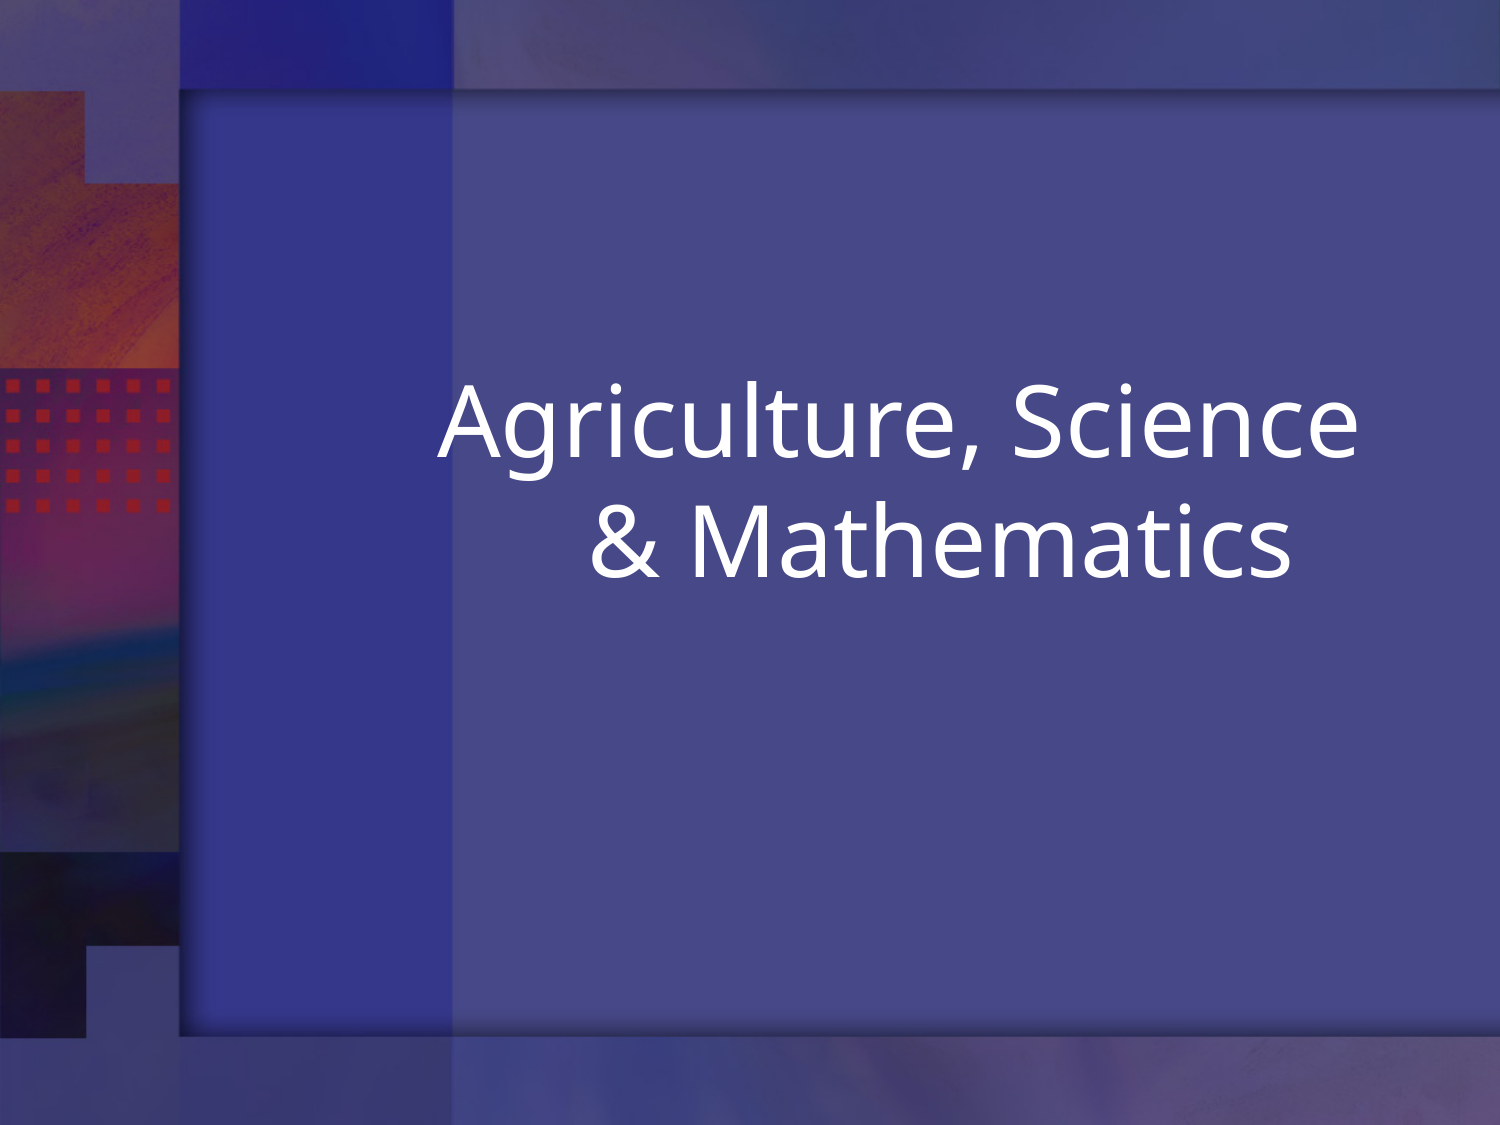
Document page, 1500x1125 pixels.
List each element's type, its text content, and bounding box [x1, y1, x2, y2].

picture [0, 0, 1500, 1125]
list Agriculture, Science & Mathematics [337, 349, 1463, 676]
